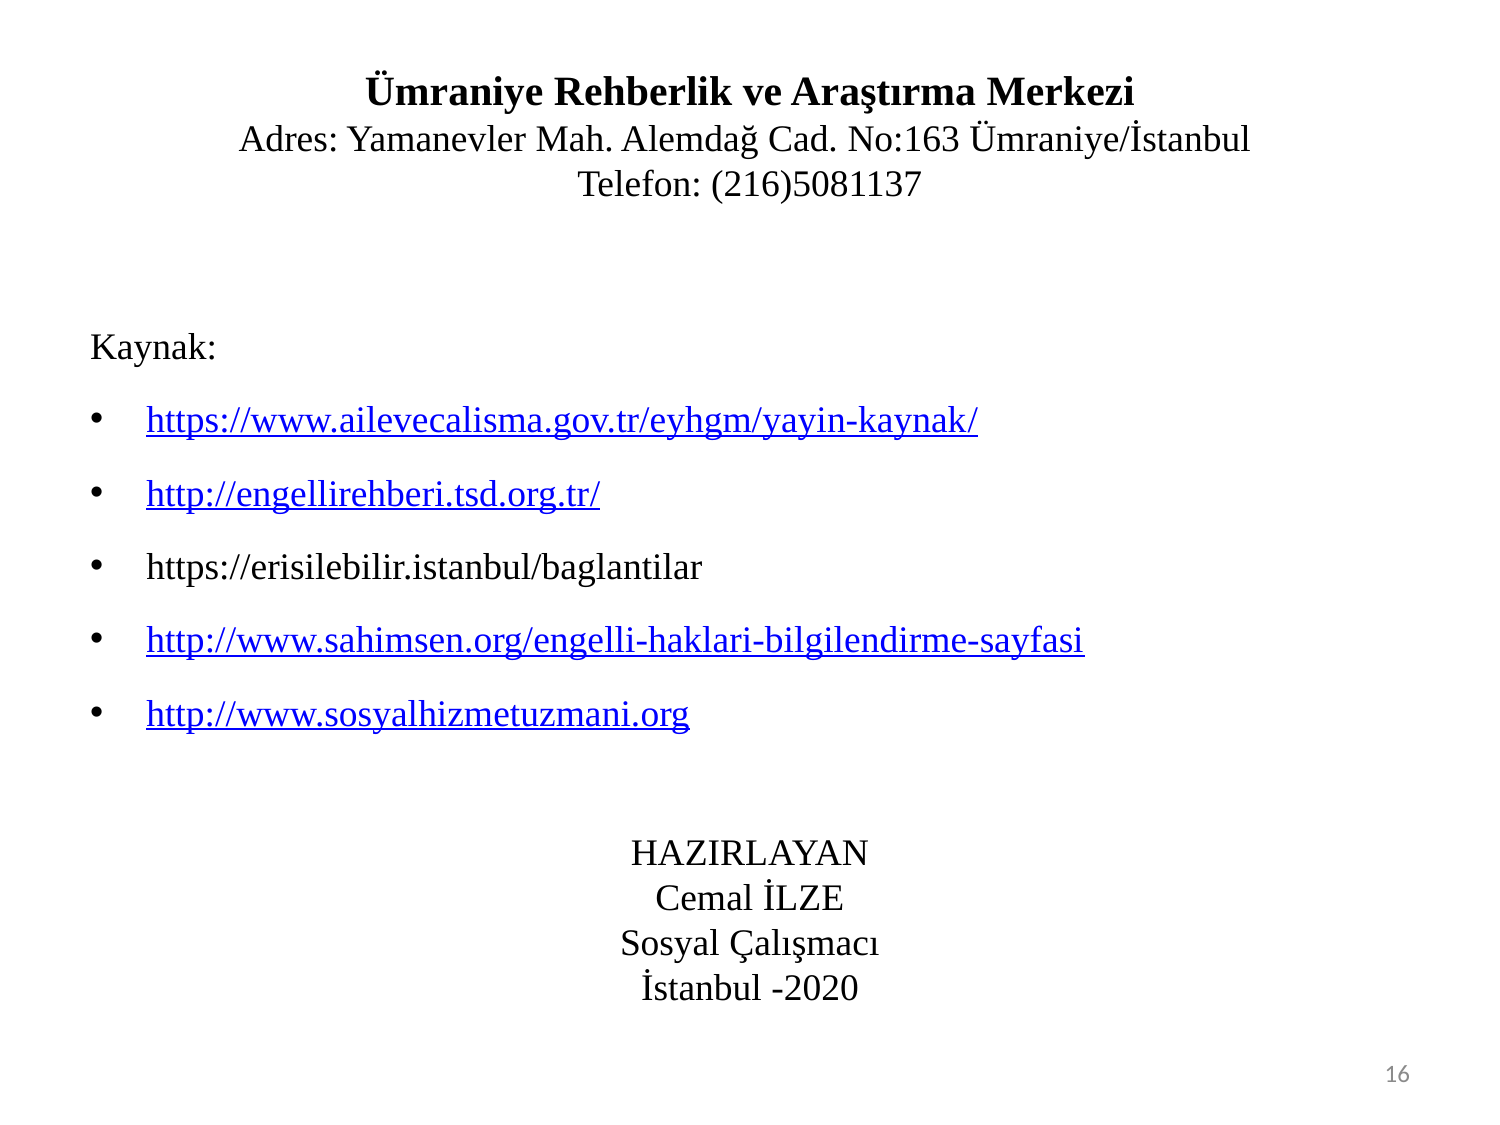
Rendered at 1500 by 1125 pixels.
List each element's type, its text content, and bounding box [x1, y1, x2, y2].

slide_number 16 [1074, 1042, 1425, 1103]
title Ümraniye Rehberlik ve Araştırma Merkezi Adres: Yamanevler Mah. Alemdağ Cad. No:163 Ümraniye/İstanbul Telefon: (216)5081137 [75, 45, 1425, 268]
list Kaynak: https://www.ailevecalisma.gov.tr/eyhgm/yayin-kaynak/ http://engellirehberi.tsd.org.tr/ https://erisilebilir.istanbul/baglantilar http://www.sahimsen.org/engelli-haklari-bilgilendirme-sayfasi http://www.sosyalhizmetuzmani.org HAZIRLAYAN Cemal İLZE Sosyal Çalışmacı İstanbul -2020 [75, 314, 1425, 1024]
